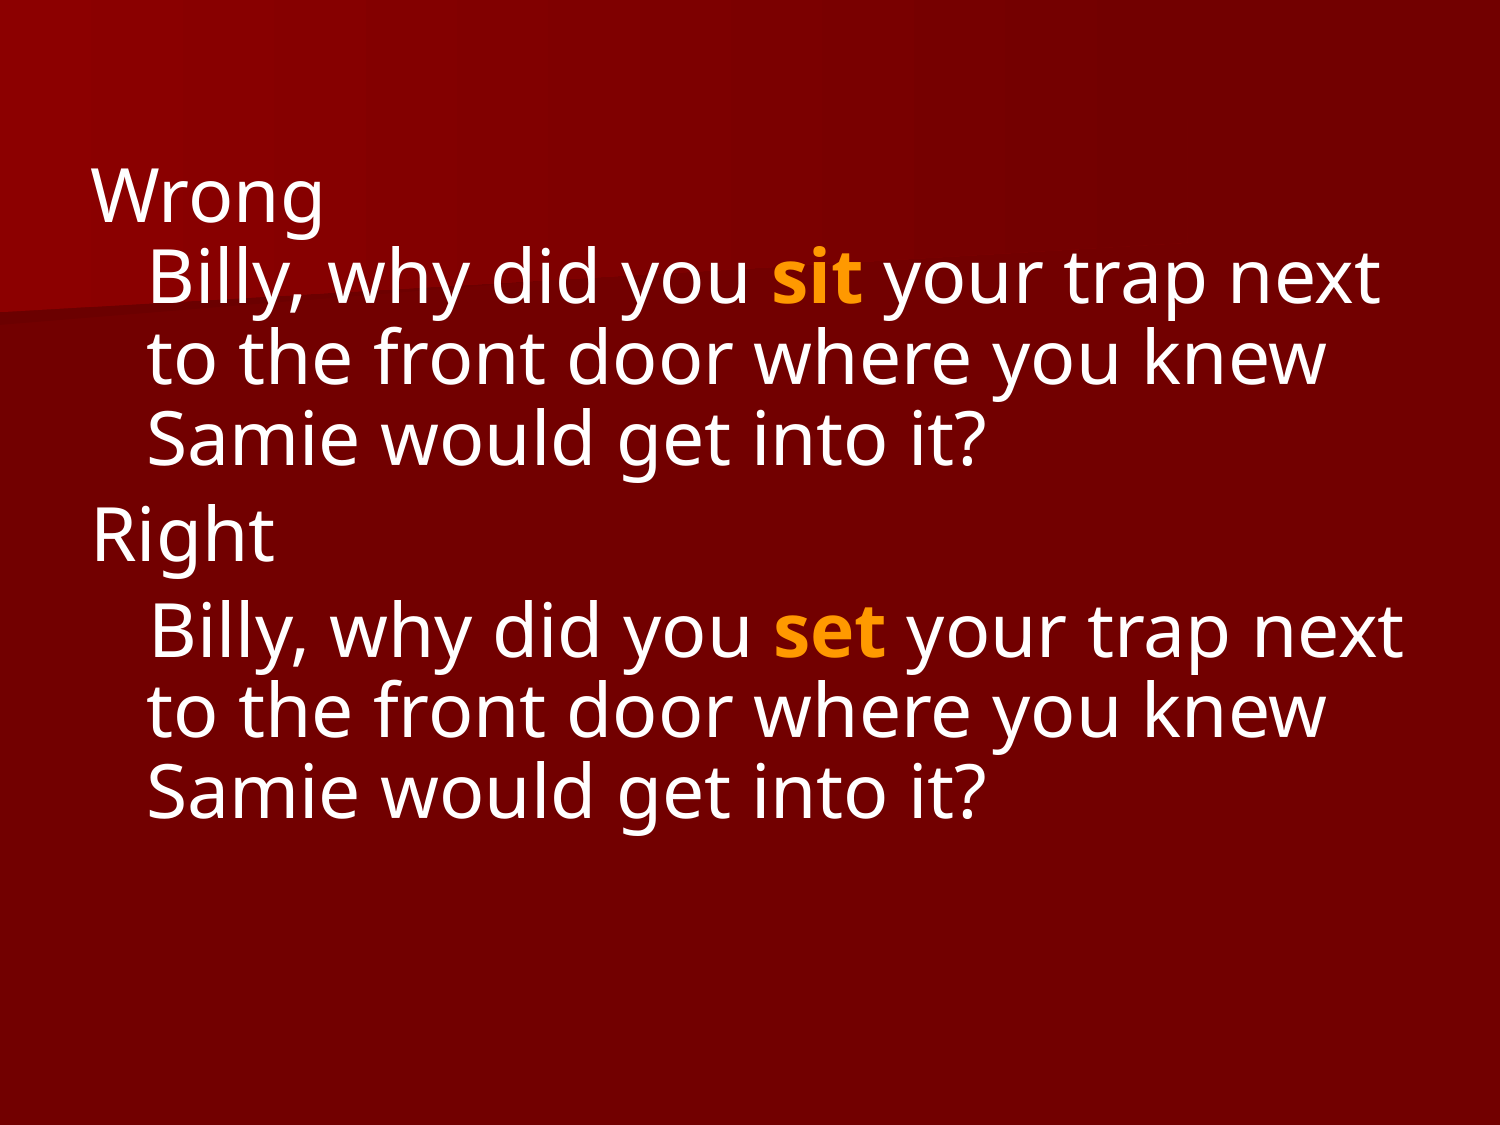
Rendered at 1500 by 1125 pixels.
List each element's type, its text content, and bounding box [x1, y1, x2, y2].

list Wrong Billy, why did you sit your trap next to the front door where you knew Samie would get into it? Right Billy, why did you set your trap next to the front door where you knew Samie would get into it? [75, 149, 1425, 888]
